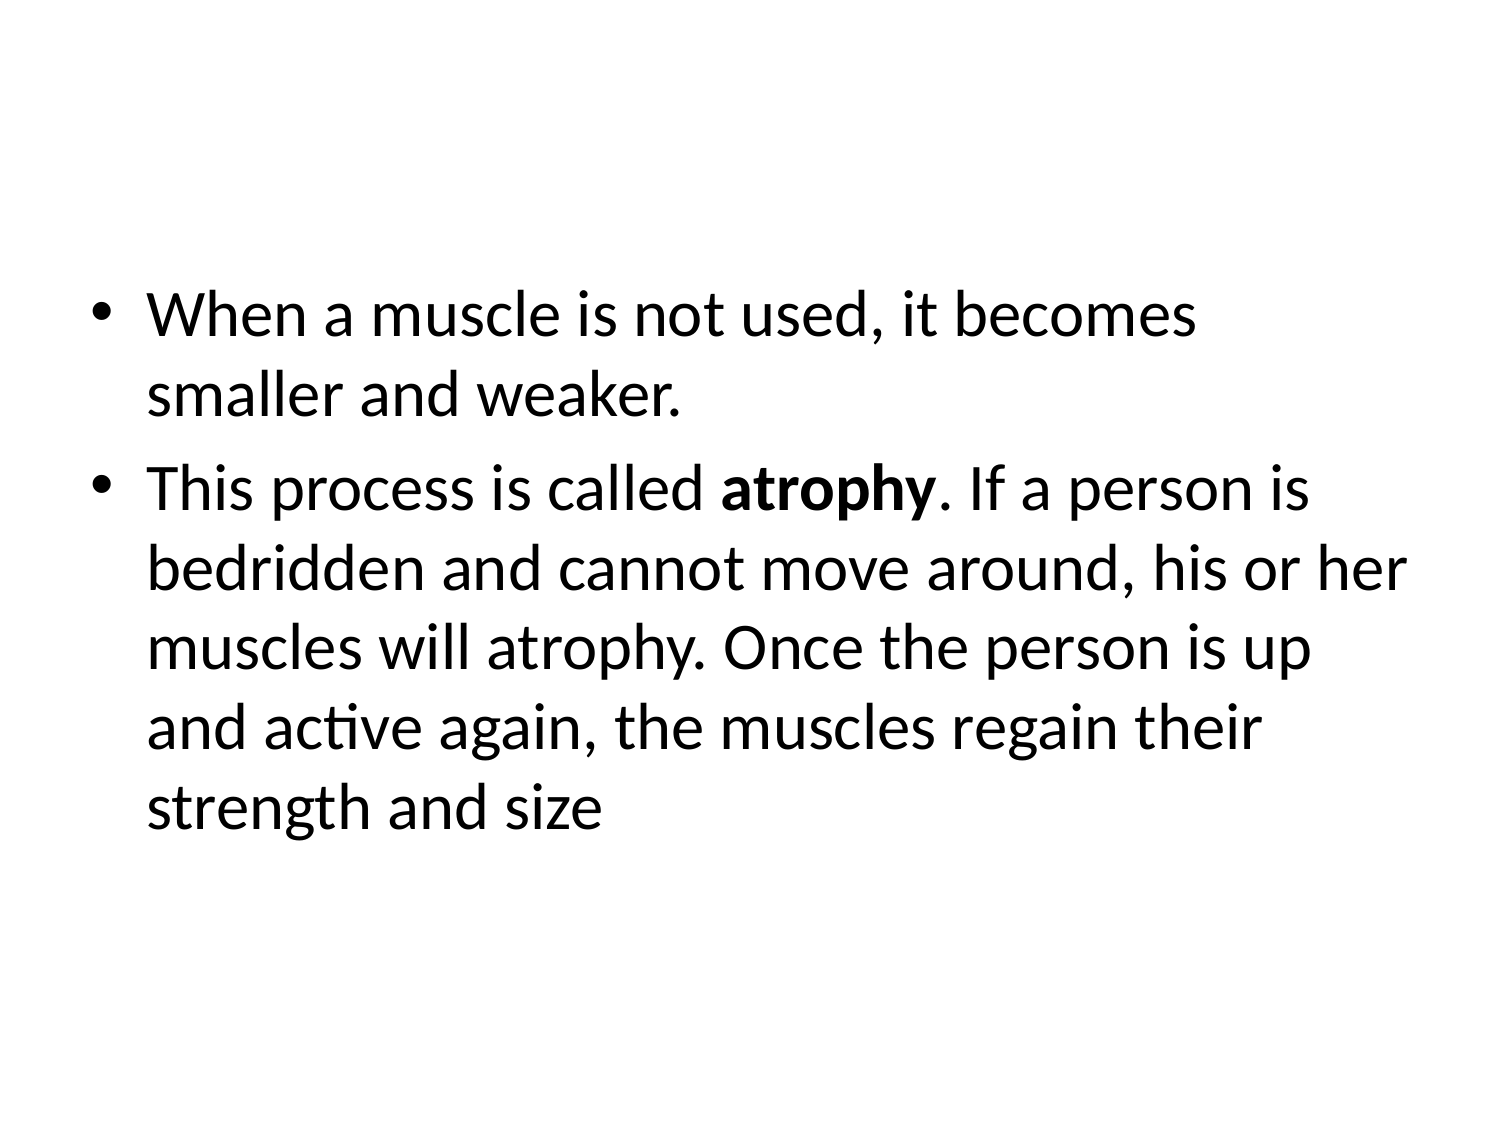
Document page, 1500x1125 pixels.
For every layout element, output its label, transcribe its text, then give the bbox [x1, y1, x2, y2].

list When a muscle is not used, it becomes smaller and weaker. This process is called atrophy. If a person is bedridden and cannot move around, his or her muscles will atrophy. Once the person is up and active again, the muscles regain their strength and size [75, 262, 1425, 1005]
